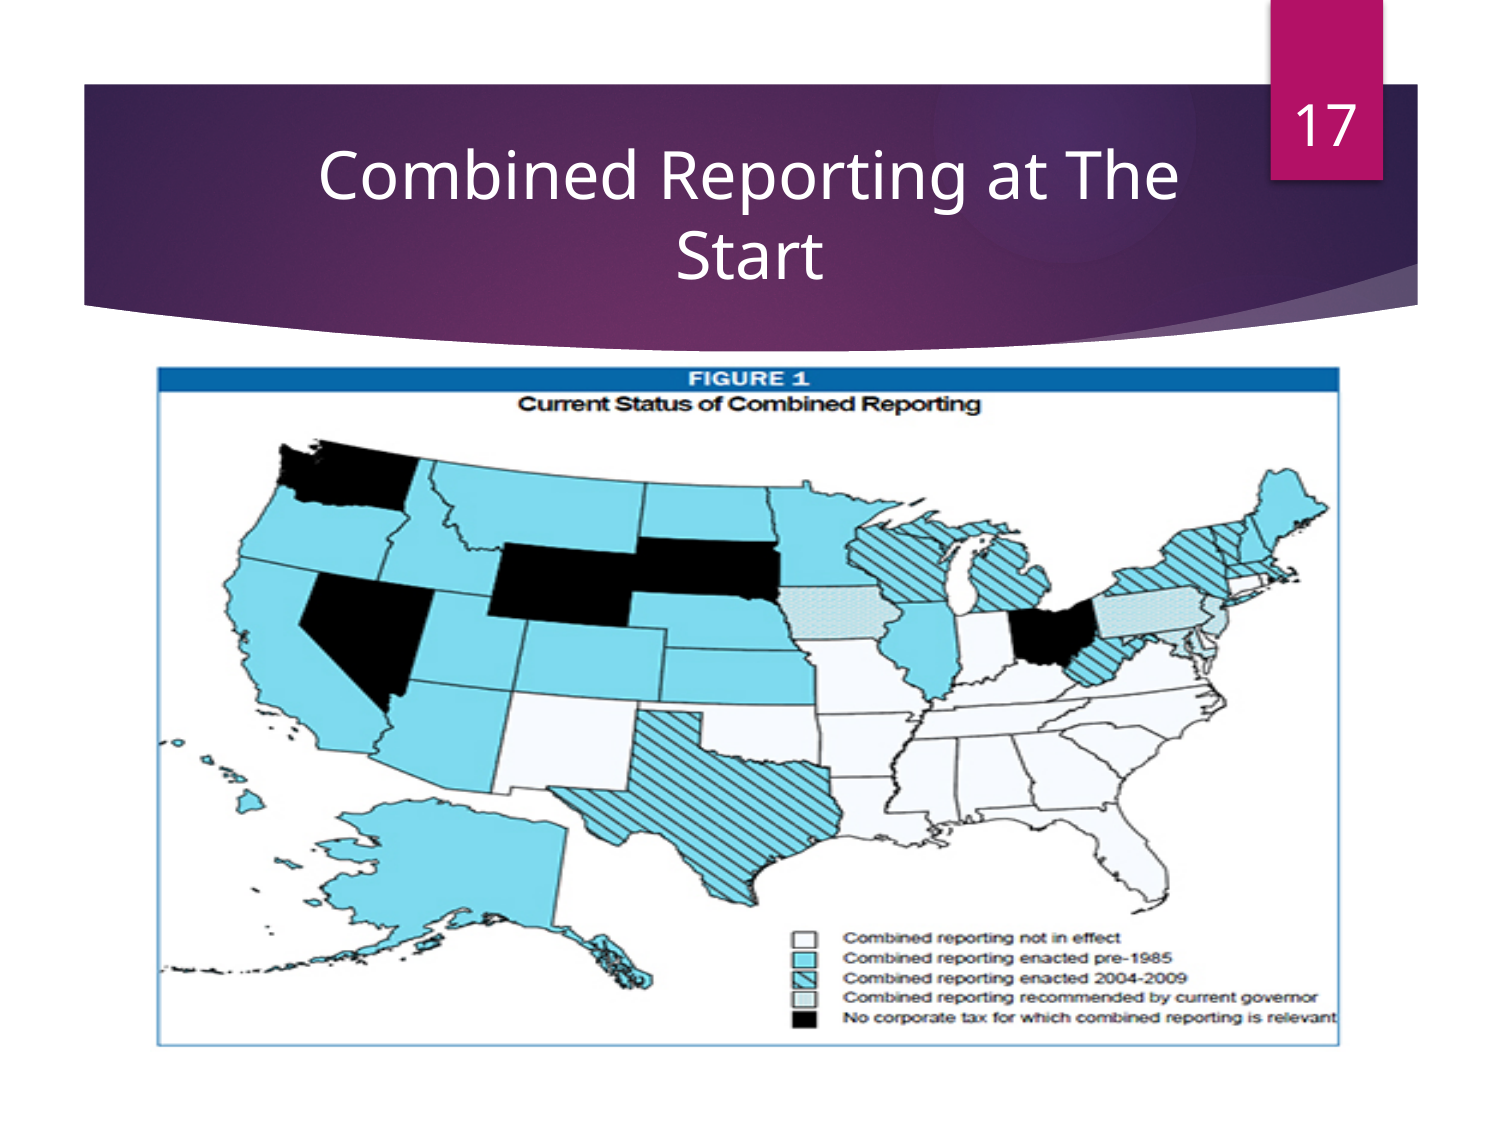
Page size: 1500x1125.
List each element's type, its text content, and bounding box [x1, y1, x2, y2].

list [149, 362, 1351, 1052]
title Combined Reporting at The Start [229, 137, 1271, 288]
slide_number 17 [1259, 48, 1390, 175]
